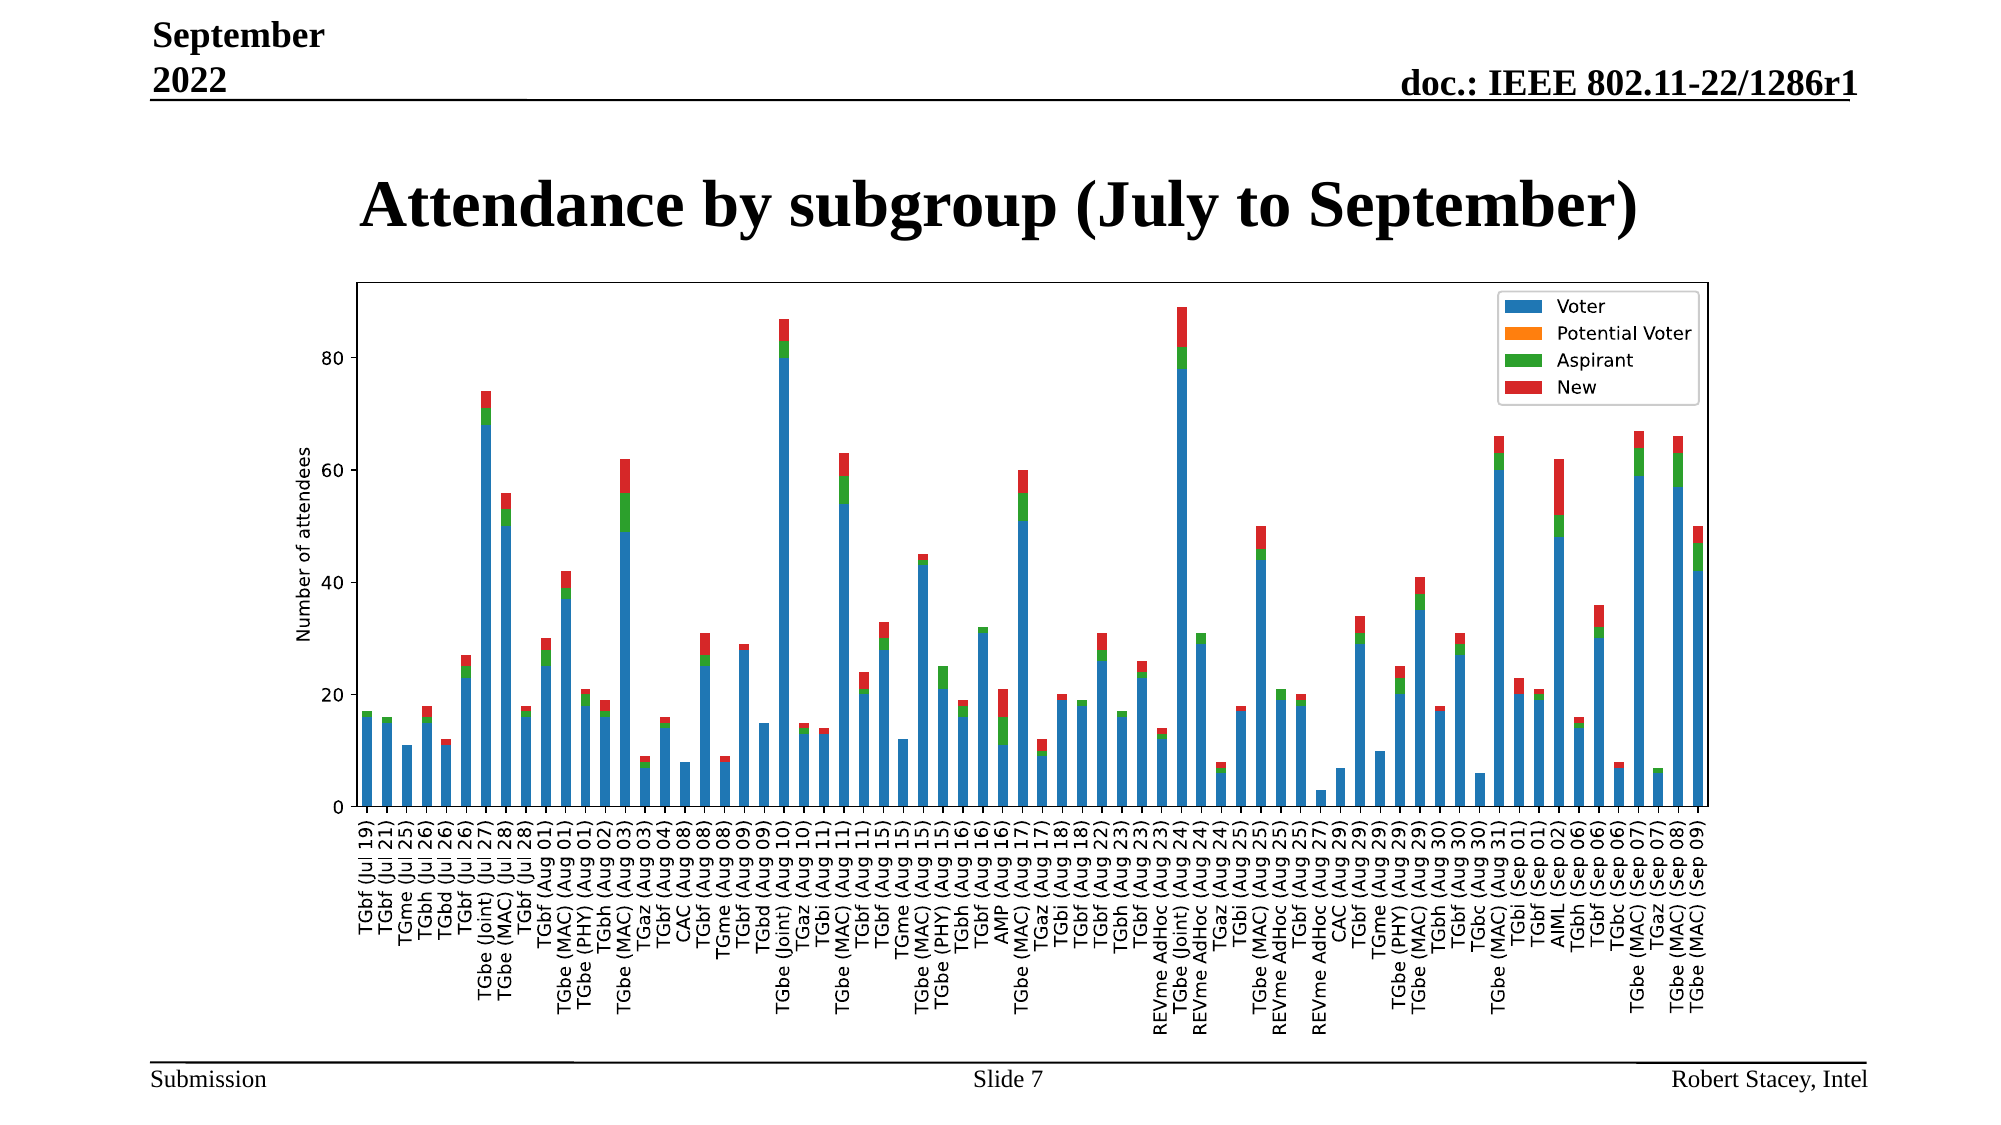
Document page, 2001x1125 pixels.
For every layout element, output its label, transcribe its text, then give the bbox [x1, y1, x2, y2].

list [274, 262, 1733, 1059]
slide_number Slide 7 [950, 1067, 1067, 1123]
title Attendance by subgroup (July to September) [149, 112, 1850, 288]
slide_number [152, 0, 406, 101]
footer Robert Stacey, Intel [1512, 1061, 1869, 1125]
